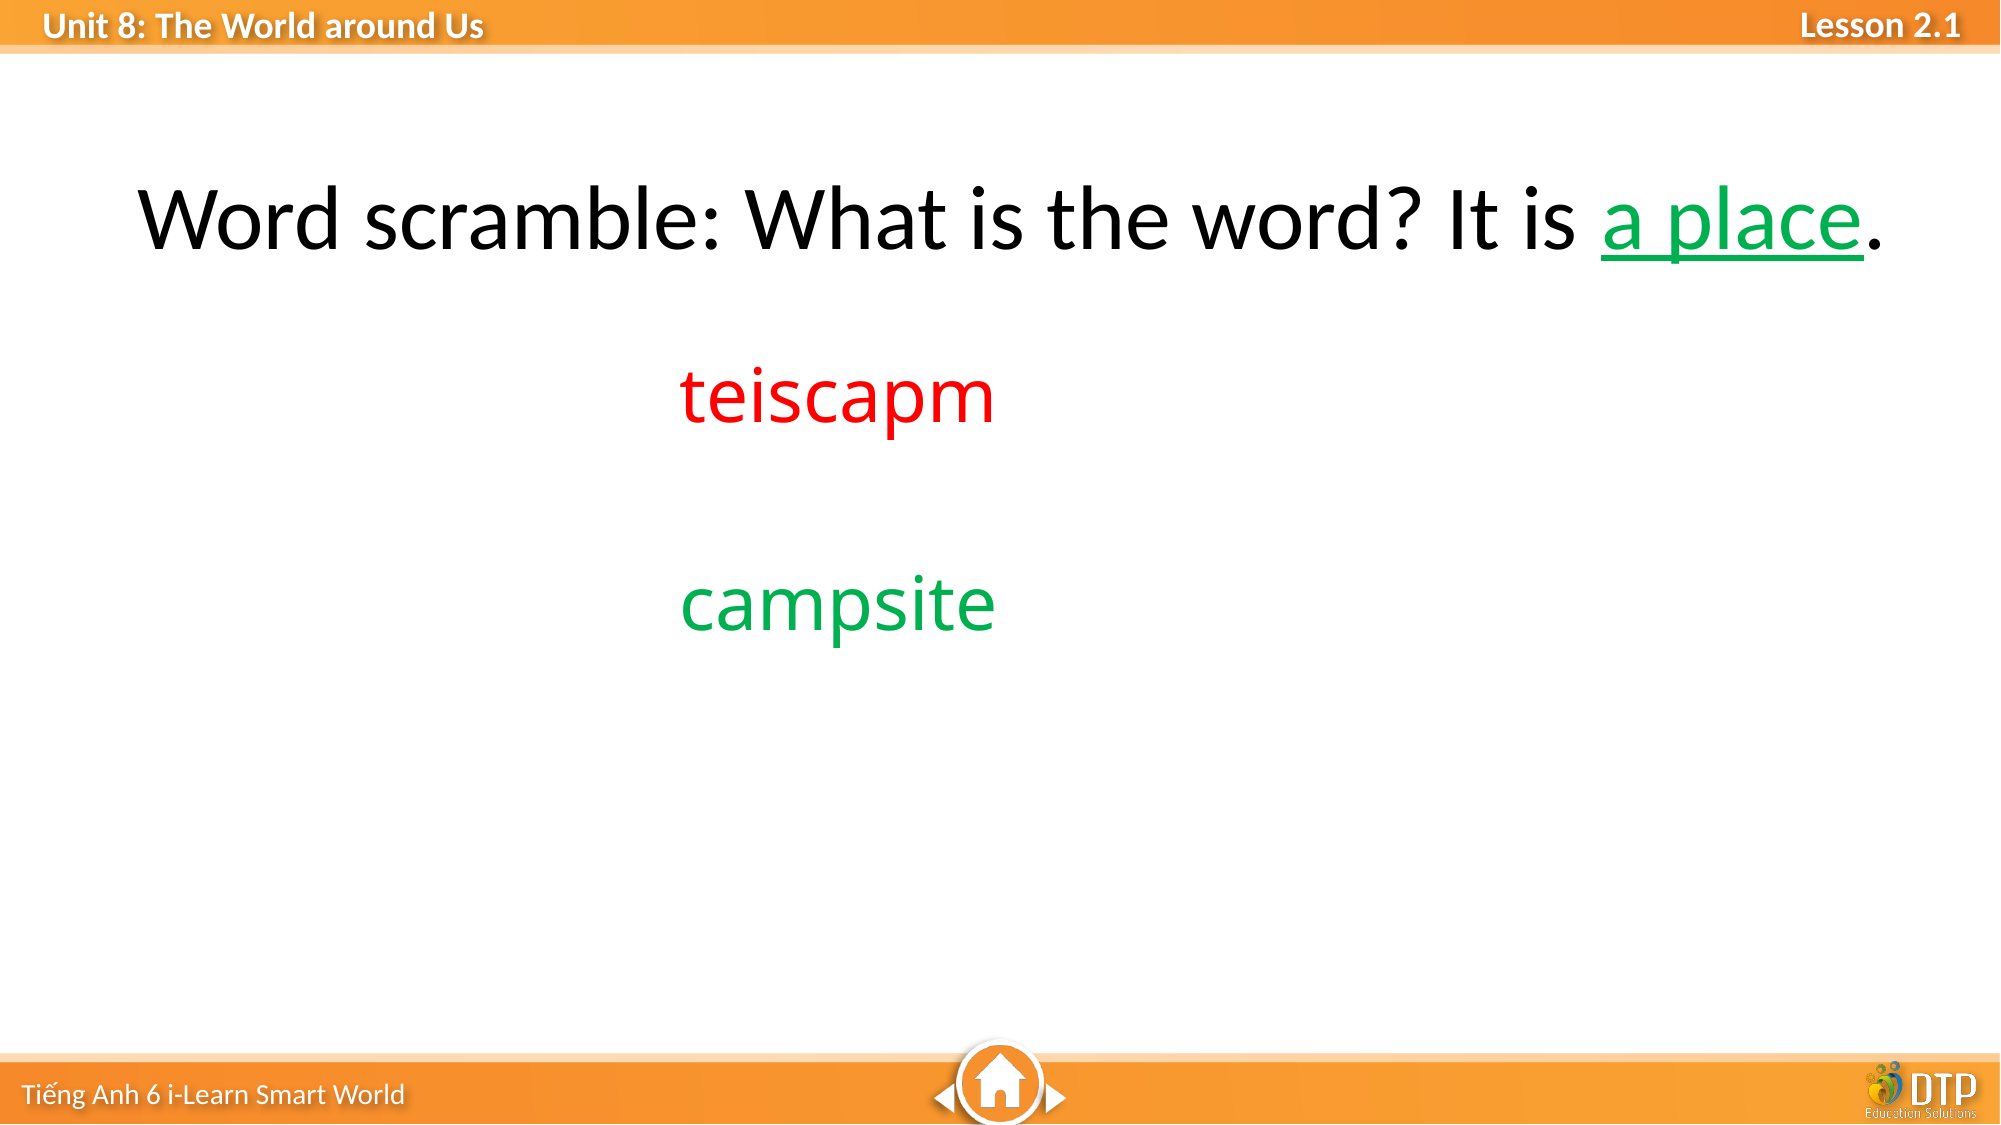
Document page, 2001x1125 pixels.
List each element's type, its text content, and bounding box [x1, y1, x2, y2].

picture [0, 0, 2000, 1125]
text_box teiscapm [664, 339, 1667, 445]
text_box Word scramble: What is the word? It is a place. [122, 150, 1933, 275]
text_box campsite [664, 548, 1667, 654]
